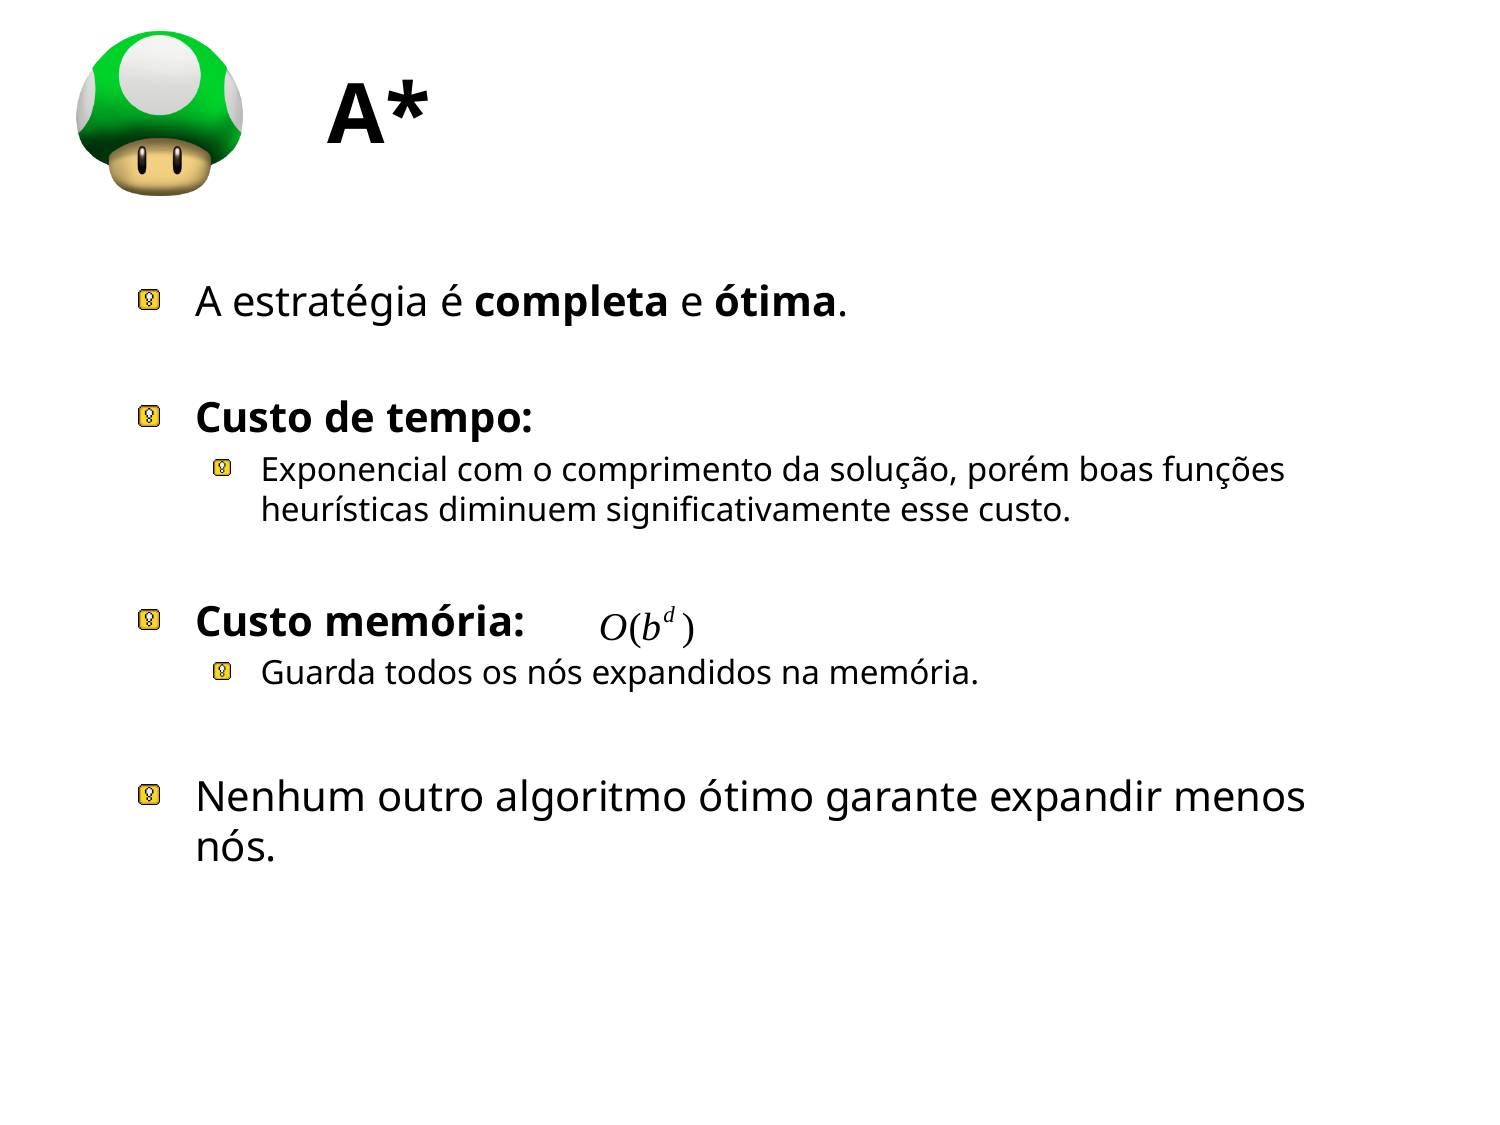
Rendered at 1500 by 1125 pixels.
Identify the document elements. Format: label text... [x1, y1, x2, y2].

list A estratégia é completa e ótima. Custo de tempo: Exponencial com o comprimento da solução, porém boas funções heurísticas diminuem significativamente esse custo. Custo memória: Guarda todos os nós expandidos na memória. Nenhum outro algoritmo ótimo garante expandir menos nós. [123, 267, 1365, 941]
picture [138, 784, 160, 805]
picture [213, 662, 231, 680]
picture [138, 289, 160, 310]
picture [76, 30, 243, 197]
picture [213, 459, 231, 476]
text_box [593, 597, 703, 658]
picture [138, 609, 160, 630]
title A* [312, 37, 1426, 183]
picture [138, 405, 160, 427]
